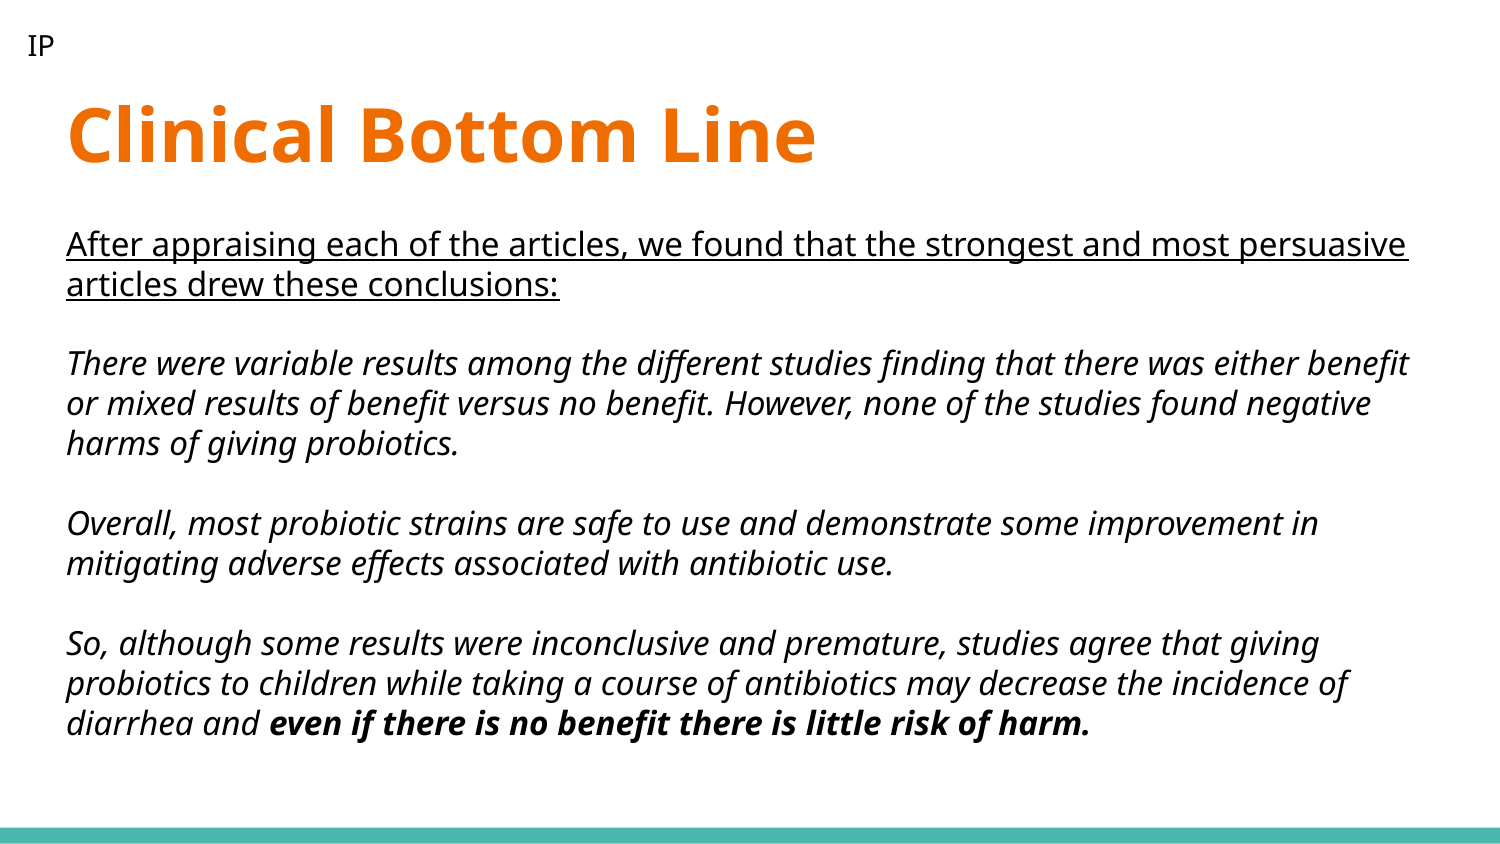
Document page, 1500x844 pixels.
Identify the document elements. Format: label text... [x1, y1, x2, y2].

text_box IP [12, 12, 78, 78]
title Clinical Bottom Line [51, 72, 1449, 189]
list After appraising each of the articles, we found that the strongest and most persuasive articles drew these conclusions: There were variable results among the different studies finding that there was either benefit or mixed results of benefit versus no benefit. However, none of the studies found negative harms of giving probiotics. Overall, most probiotic strains are safe to use and demonstrate some improvement in mitigating adverse effects associated with antibiotic use. So, although some results were inconclusive and premature, studies agree that giving probiotics to children while taking a course of antibiotics may decrease the incidence of diarrhea and even if there is no benefit there is little risk of harm. [51, 207, 1449, 750]
